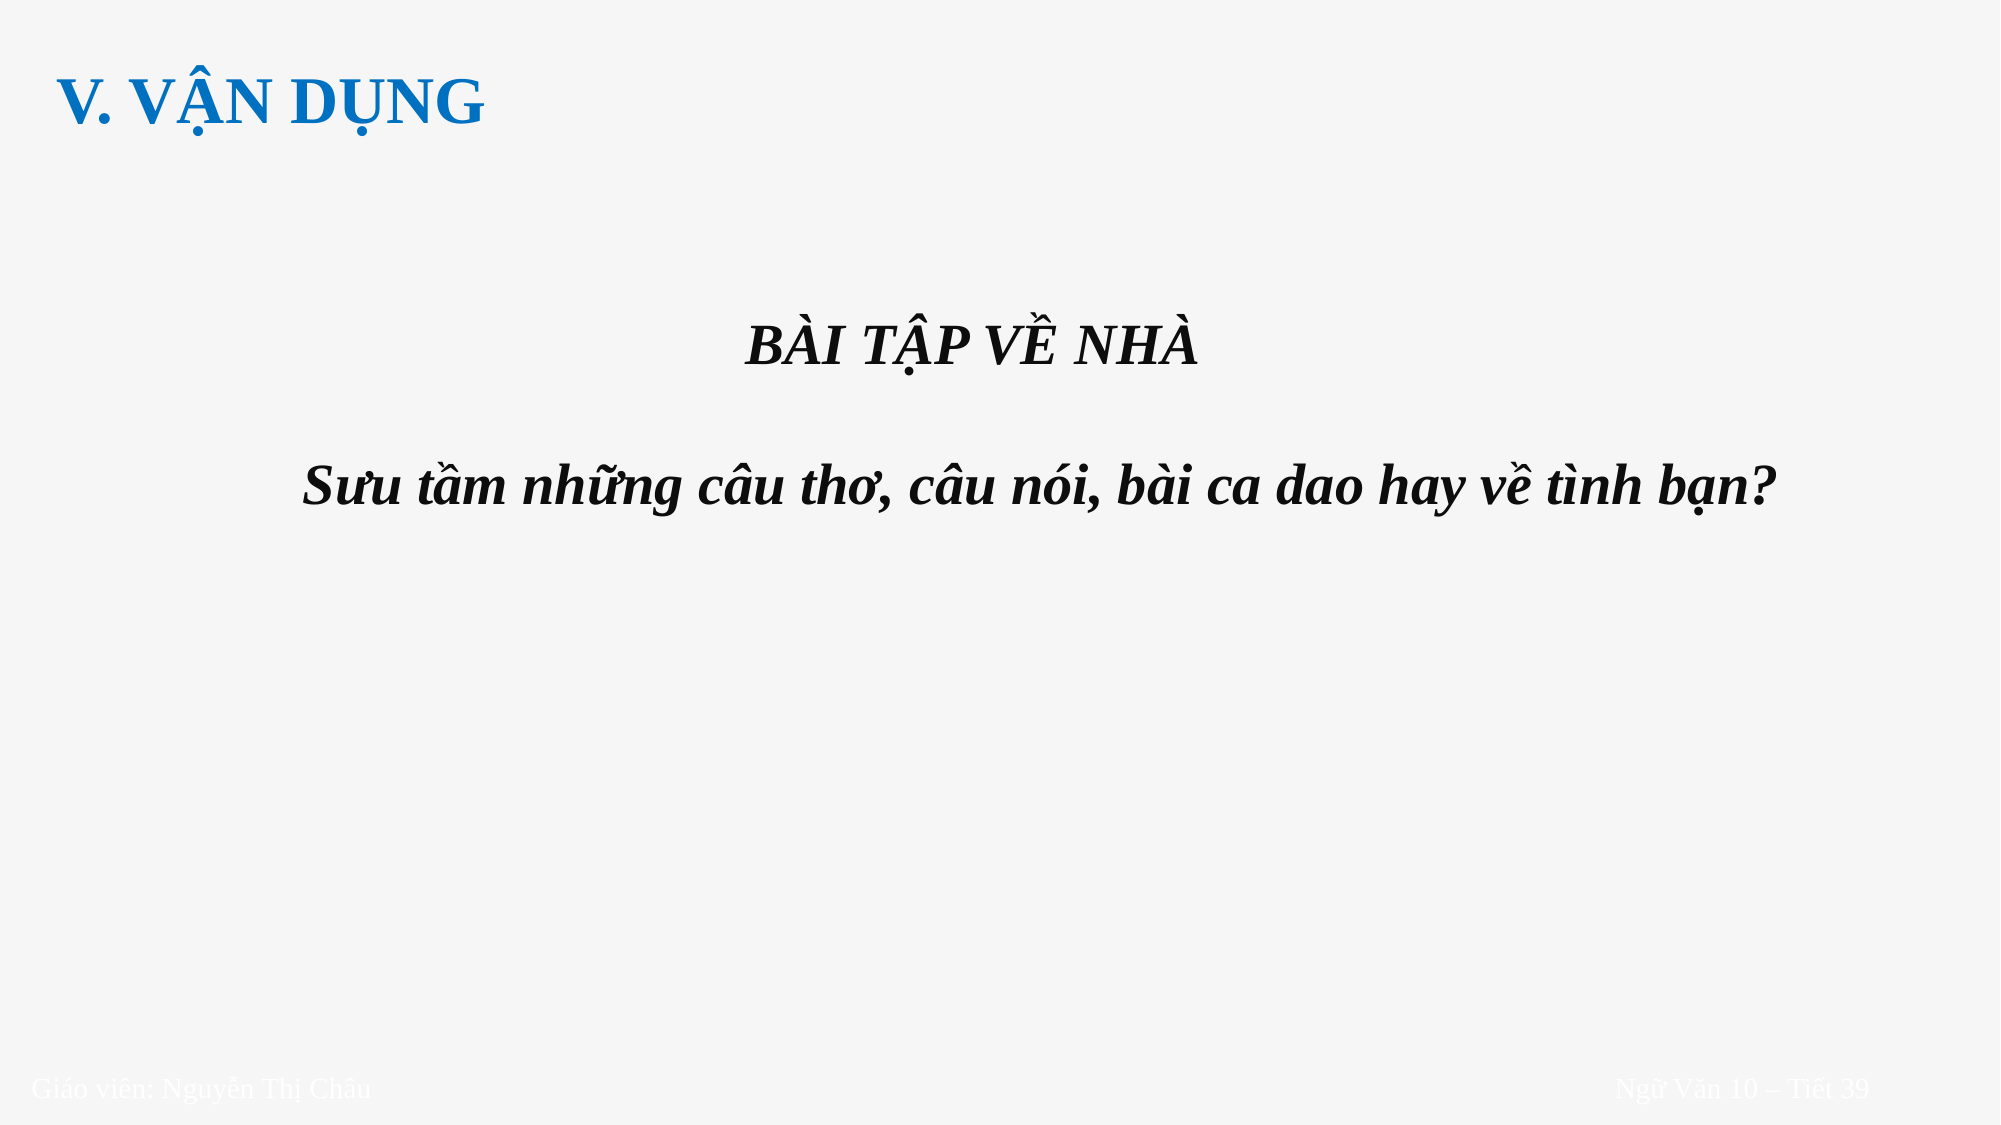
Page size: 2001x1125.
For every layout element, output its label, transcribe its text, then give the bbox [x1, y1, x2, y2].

text_box V. VẬN DỤNG [41, 0, 1085, 197]
text_box BÀI TẬP VỀ NHÀ Sưu tầm những câu thơ, câu nói, bài ca dao hay về tình bạn? [137, 228, 1808, 524]
